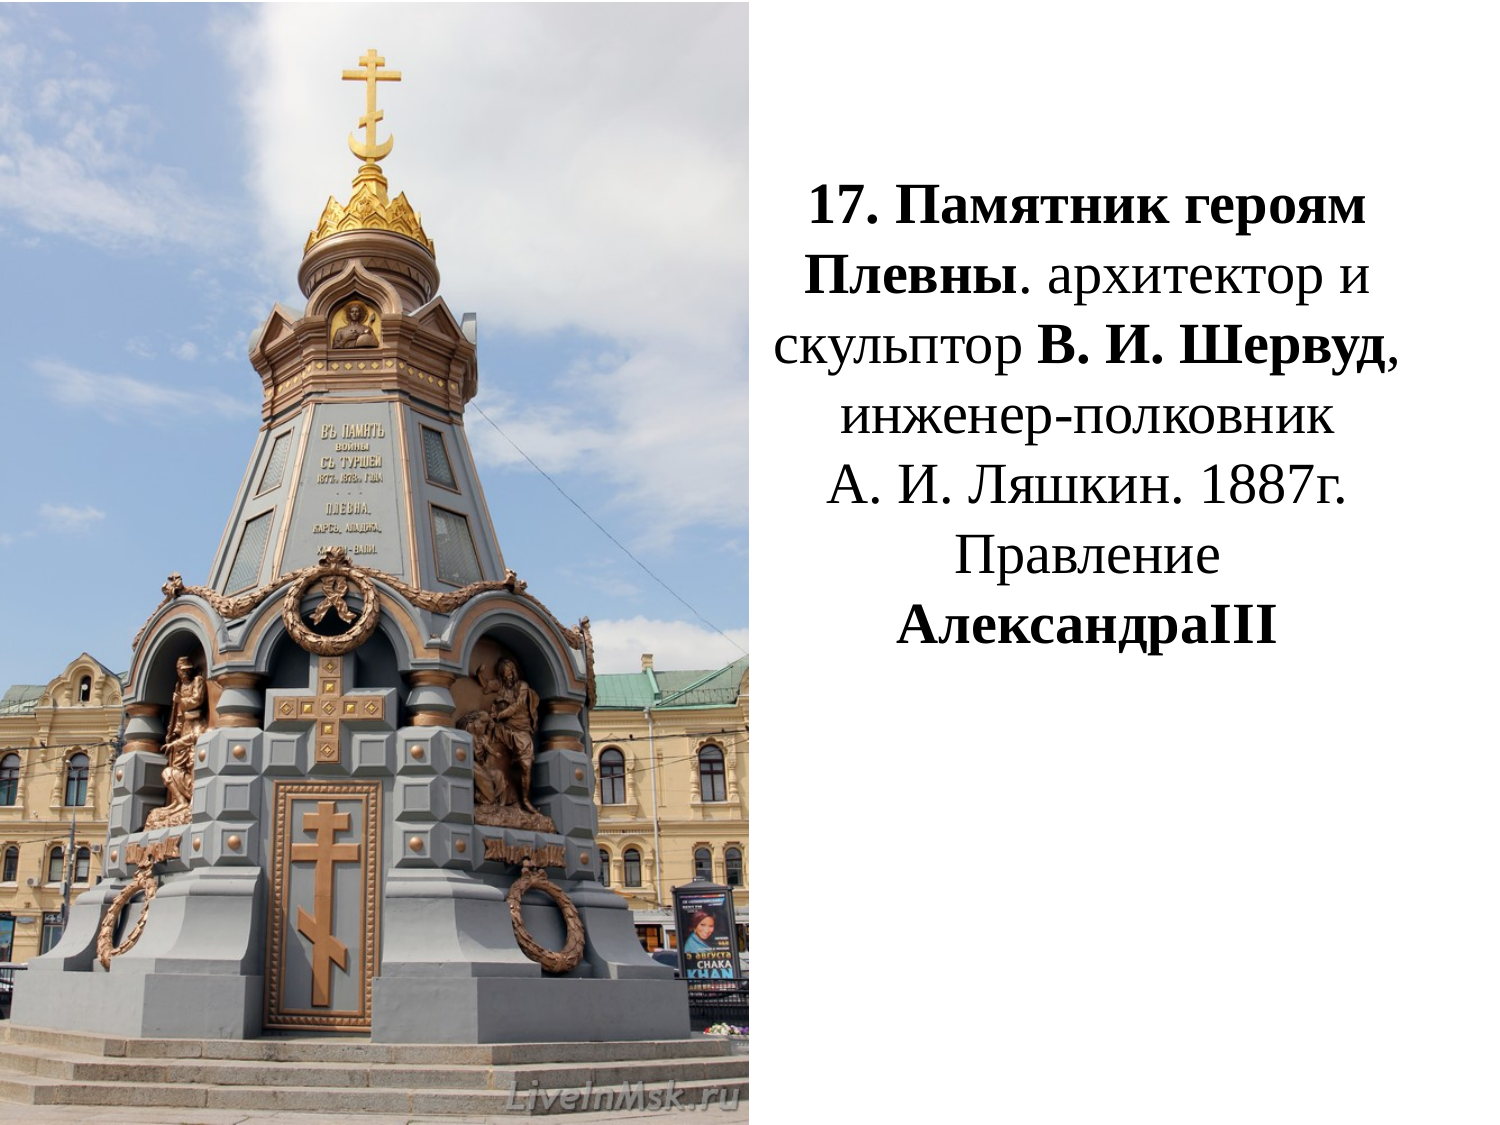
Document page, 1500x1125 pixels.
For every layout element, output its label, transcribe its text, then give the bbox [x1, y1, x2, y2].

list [0, 1, 750, 1125]
title 17. Памятник героям Плевны. архитектор и скульптор В. И. Шервуд, инженер-полковник А. И. Ляшкин. 1887г. Правление АлександраIII [754, 45, 1425, 776]
